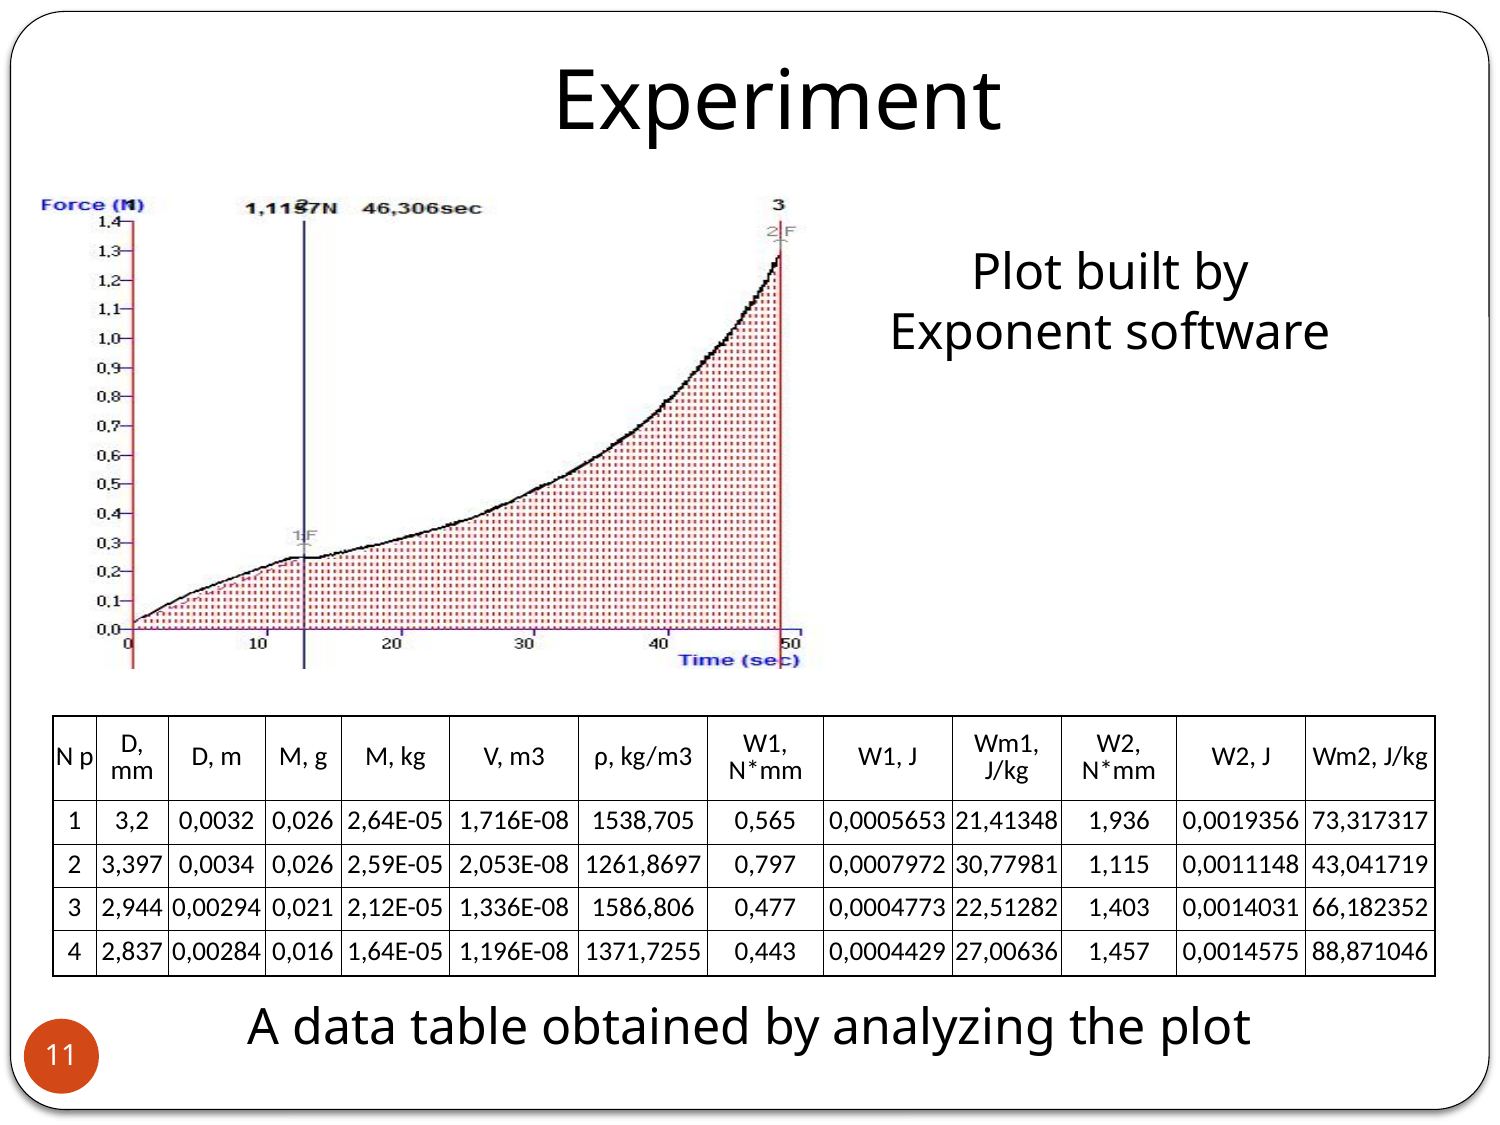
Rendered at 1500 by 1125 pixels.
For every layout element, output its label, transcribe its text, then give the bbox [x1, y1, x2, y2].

table_cell 88,871046 [1306, 931, 1434, 975]
table_cell 1,196E-08 [450, 931, 578, 975]
table_header N p [54, 717, 96, 800]
table_cell 2 [54, 845, 96, 887]
table_cell 0,0007972 [824, 845, 952, 887]
table_cell 0,0019356 [1177, 801, 1305, 844]
table_cell 73,317317 [1306, 801, 1434, 844]
table_header W2, J [1177, 717, 1305, 800]
table_cell 1,115 [1062, 845, 1176, 887]
slide_number 11 [23, 1018, 99, 1094]
table_cell 30,77981 [953, 845, 1061, 887]
table_cell 2,053E-08 [450, 845, 578, 887]
table_cell 3,397 [97, 845, 168, 887]
table_cell 1538,705 [579, 801, 707, 844]
text_box A data table obtained by analyzing the plot [194, 987, 1306, 1063]
table_header W1, J [824, 717, 952, 800]
table_cell 1,64E-05 [342, 931, 449, 975]
table_cell 0,0014031 [1177, 888, 1305, 930]
table_header M, kg [342, 717, 449, 800]
table_cell 0,016 [266, 931, 341, 975]
table_header D, mm [97, 717, 168, 800]
picture [41, 196, 833, 670]
table_cell 22,51282 [953, 888, 1061, 930]
table_cell 27,00636 [953, 931, 1061, 975]
table_cell 0,0014575 [1177, 931, 1305, 975]
table_header Wm2, J/kg [1306, 717, 1434, 800]
table_header D, m [169, 717, 265, 800]
table_cell 2,944 [97, 888, 168, 930]
table_header M, g [266, 717, 341, 800]
table_cell 66,182352 [1306, 888, 1434, 930]
table_cell 0,0004429 [824, 931, 952, 975]
table_cell 1371,7255 [579, 931, 707, 975]
table_cell 0,00284 [169, 931, 265, 975]
table_cell 2,837 [97, 931, 168, 975]
table_cell 1,457 [1062, 931, 1176, 975]
table_cell 1586,806 [579, 888, 707, 930]
table_cell 0,00294 [169, 888, 265, 930]
table_cell 1,936 [1062, 801, 1176, 844]
table_cell 0,0032 [169, 801, 265, 844]
table_cell 0,0011148 [1177, 845, 1305, 887]
title Experiment [537, 27, 1022, 161]
table_cell 4 [54, 931, 96, 975]
table_header V, m3 [450, 717, 578, 800]
table_header W1, N*mm [708, 717, 823, 800]
table_cell 2,59E-05 [342, 845, 449, 887]
table_cell 0,565 [708, 801, 823, 844]
table_cell 1 [54, 801, 96, 844]
table_cell 3 [54, 888, 96, 930]
table_cell 1,403 [1062, 888, 1176, 930]
table_cell 0,477 [708, 888, 823, 930]
table_cell 2,12E-05 [342, 888, 449, 930]
table_cell 3,2 [97, 801, 168, 844]
table_cell 0,797 [708, 845, 823, 887]
text_box Plot built by Exponent software [868, 231, 1353, 367]
table_cell 0,443 [708, 931, 823, 975]
table_cell 1261,8697 [579, 845, 707, 887]
table_cell 1,336E-08 [450, 888, 578, 930]
table_cell 21,41348 [953, 801, 1061, 844]
table_cell 0,0004773 [824, 888, 952, 930]
table_cell 0,0005653 [824, 801, 952, 844]
table_header W2, N*mm [1062, 717, 1176, 800]
table_header ρ, kg/m3 [579, 717, 707, 800]
table_header Wm1, J/kg [953, 717, 1061, 800]
table_cell 2,64E-05 [342, 801, 449, 844]
table_cell 43,041719 [1306, 845, 1434, 887]
table_cell 0,026 [266, 801, 341, 844]
table_cell 0,021 [266, 888, 341, 930]
table_cell 0,0034 [169, 845, 265, 887]
table_cell 1,716E-08 [450, 801, 578, 844]
table_cell 0,026 [266, 845, 341, 887]
